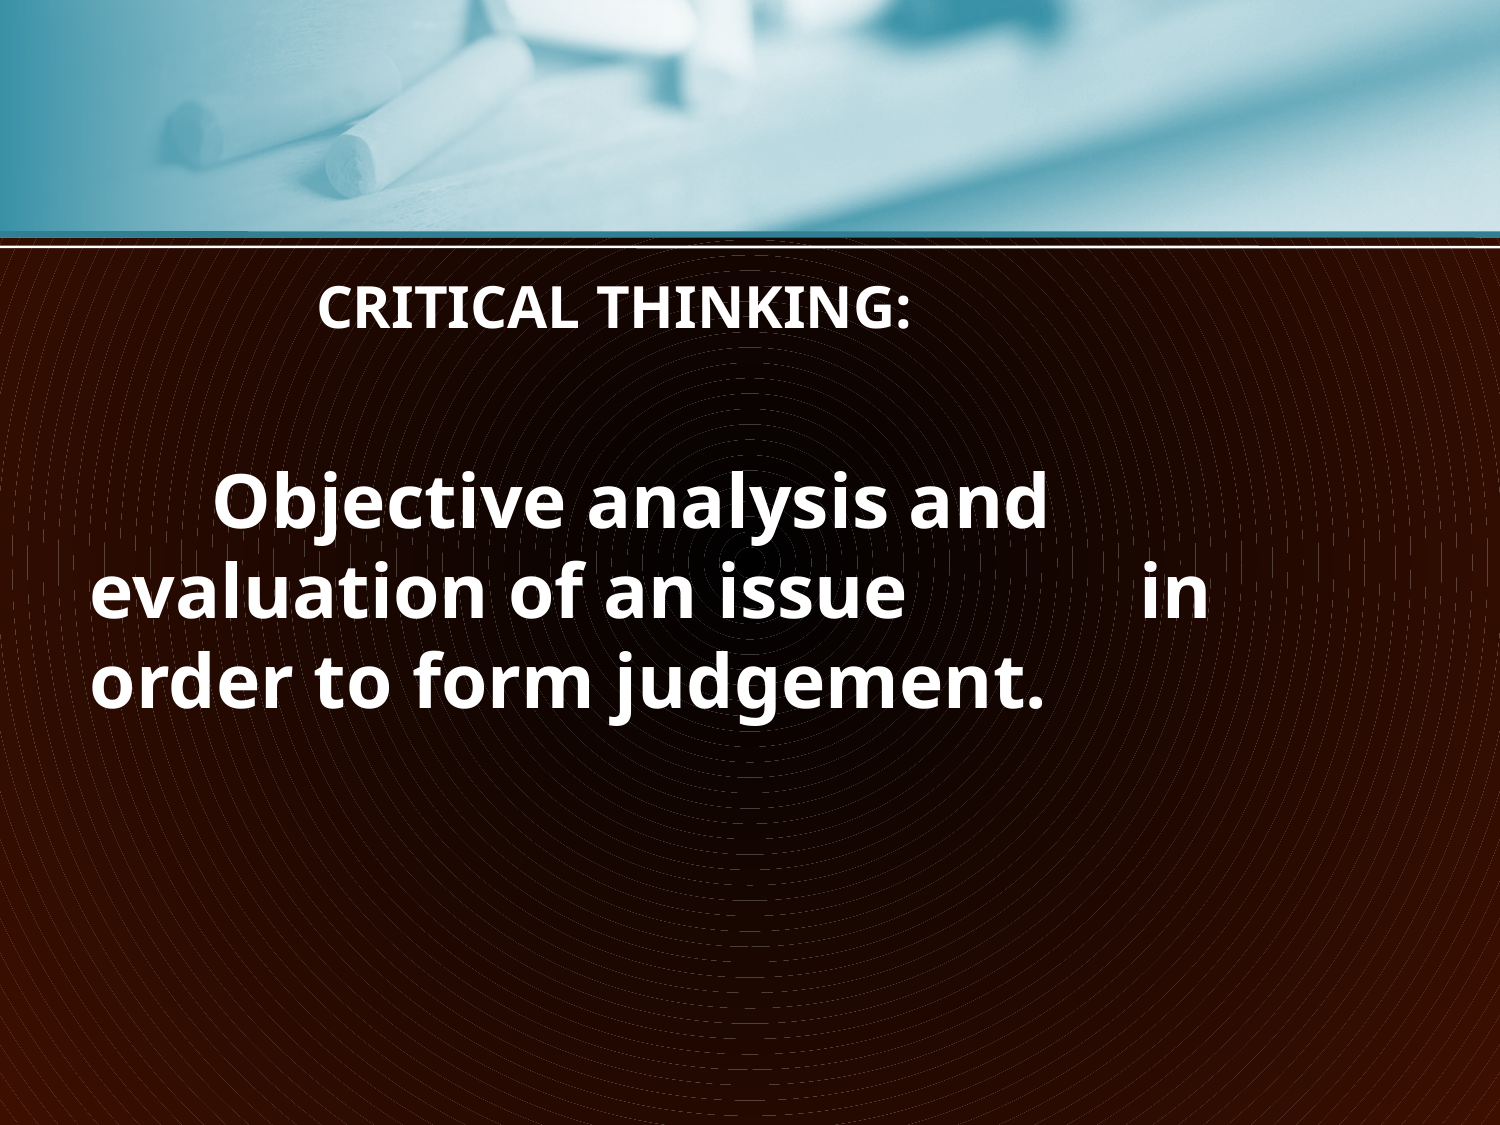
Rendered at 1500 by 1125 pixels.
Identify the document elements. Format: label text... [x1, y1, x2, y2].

list CRITICAL THINKING: Objective analysis and evaluation of an issue in order to form judgement. [75, 262, 1425, 1005]
